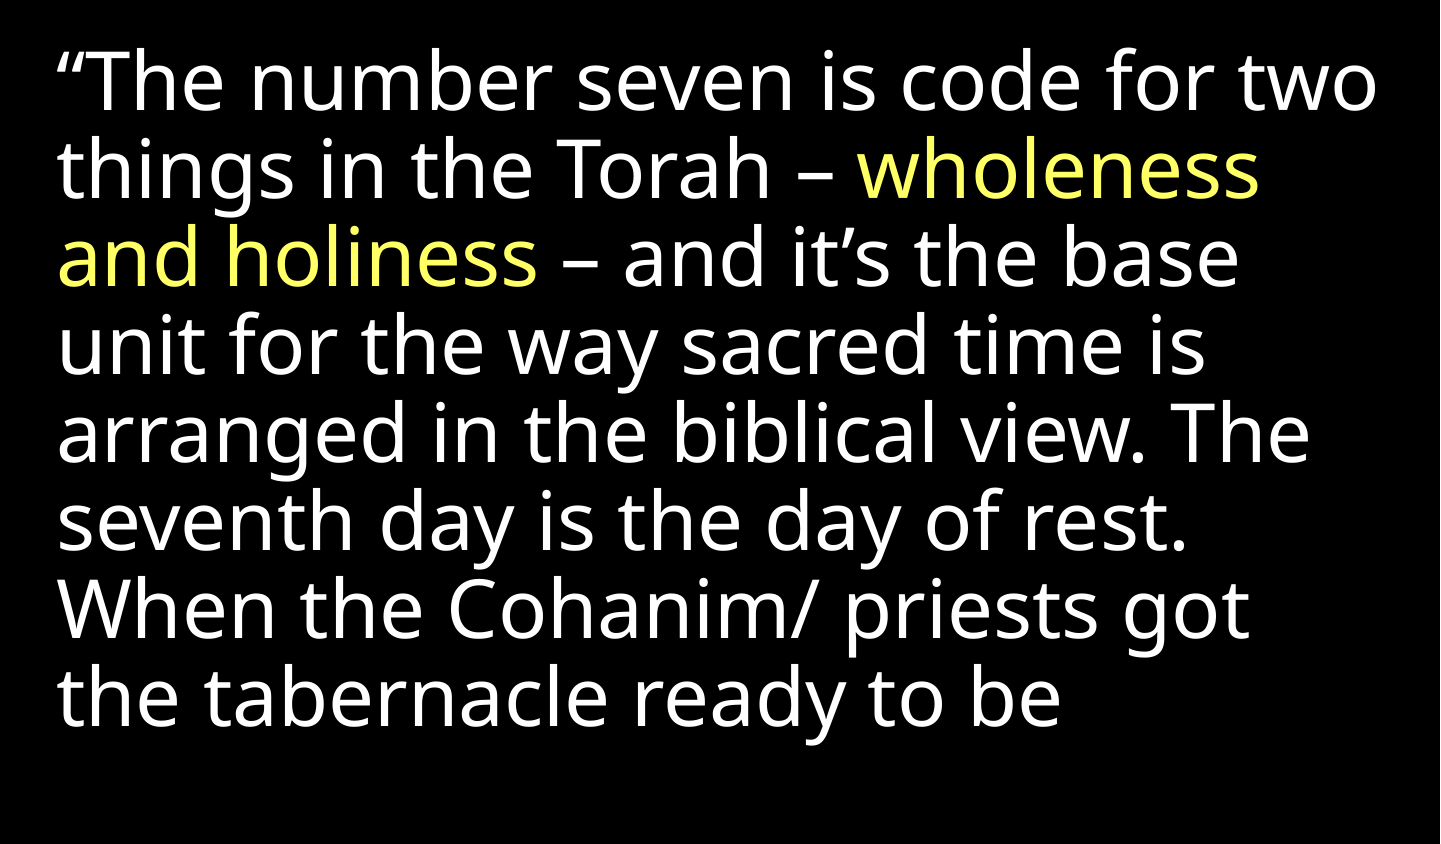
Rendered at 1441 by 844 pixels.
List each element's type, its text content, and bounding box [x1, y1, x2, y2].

list “The number seven is code for two things in the Torah – wholeness and holiness – and it’s the base unit for the way sacred time is arranged in the biblical view. The seventh day is the day of rest. When the Cohanim/ priests got the tabernacle ready to be [45, 34, 1396, 844]
